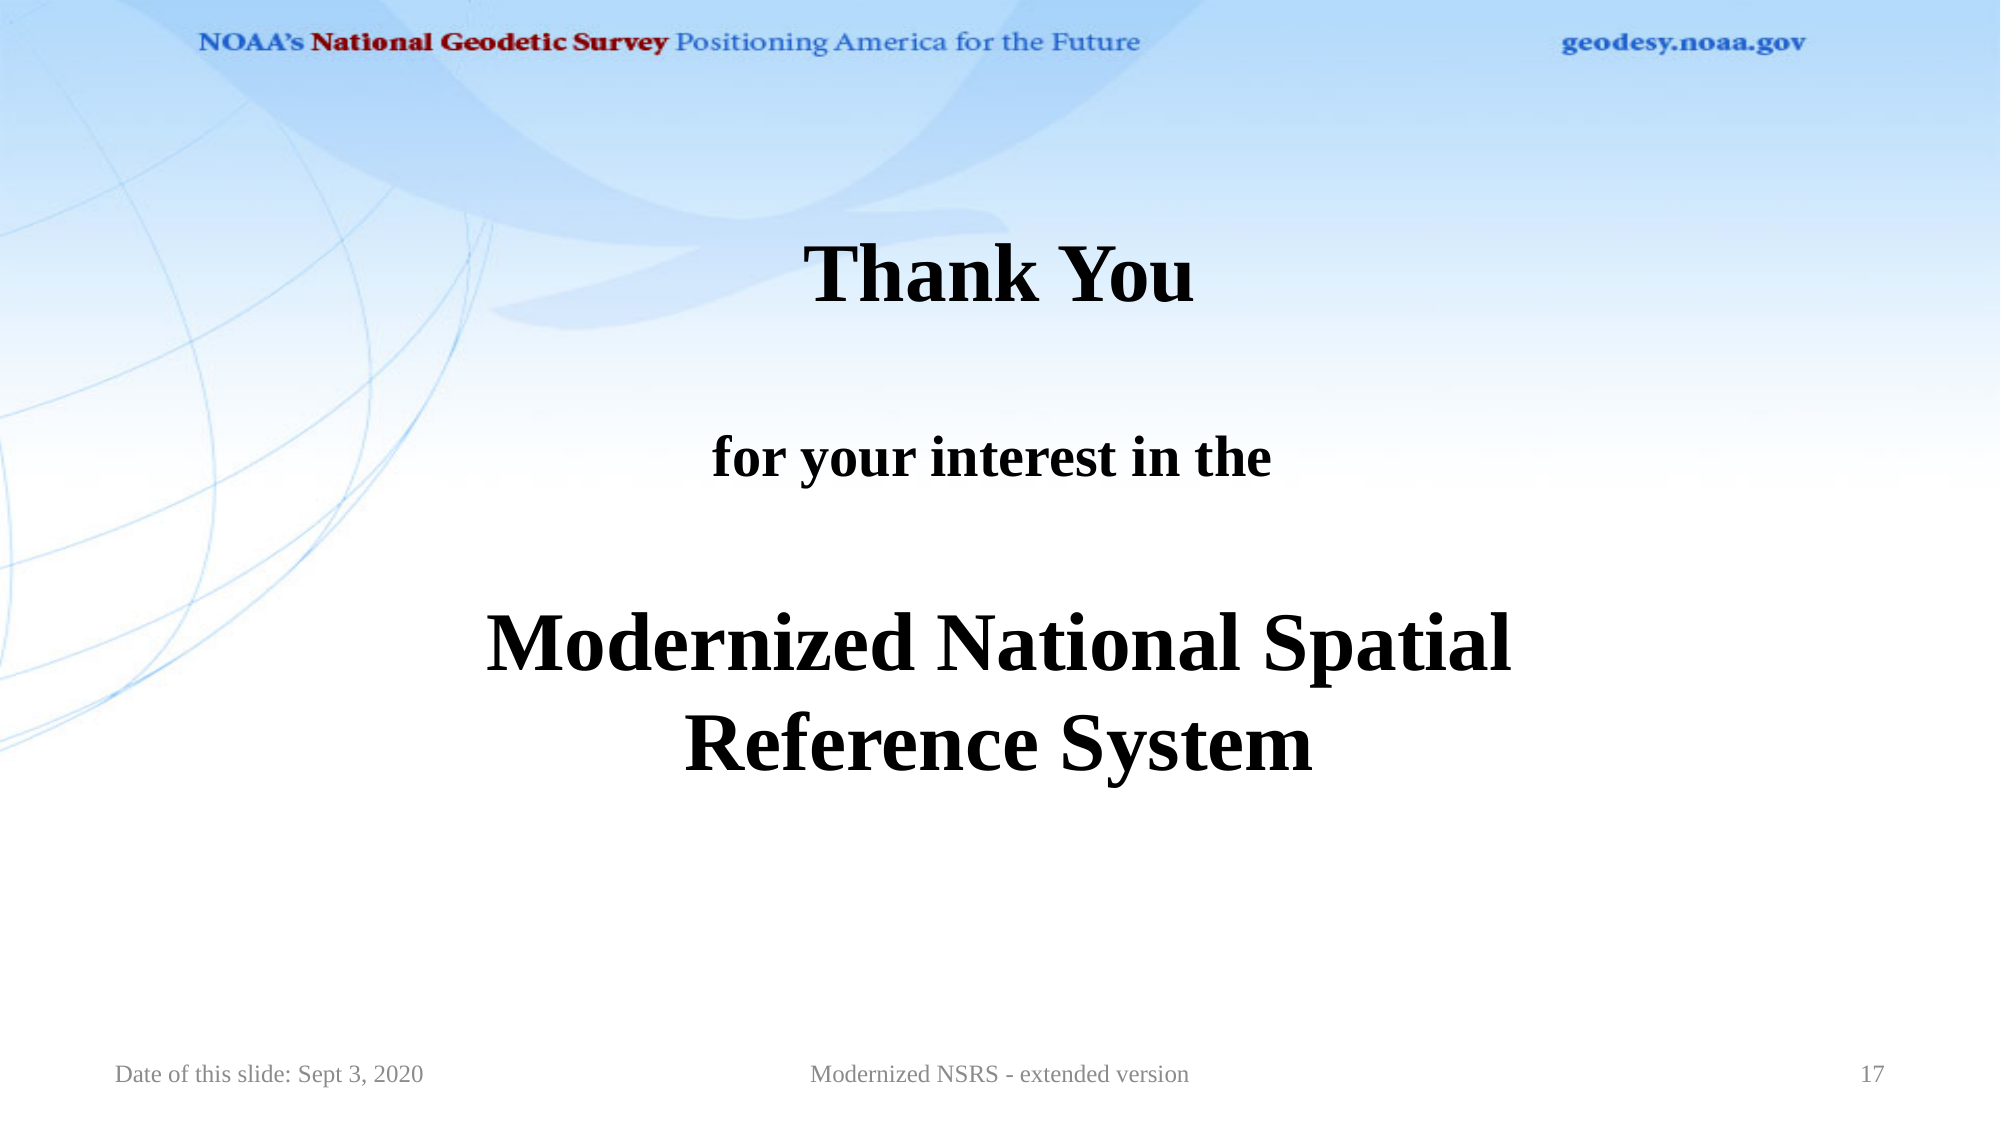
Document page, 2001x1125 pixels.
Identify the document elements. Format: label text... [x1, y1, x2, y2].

footer Modernized NSRS - extended version [683, 1042, 1317, 1103]
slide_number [99, 1042, 567, 1103]
slide_number 17 [1433, 1042, 1900, 1103]
title Thank You for your interest in the Modernized National Spatial Reference System [324, 157, 1675, 948]
picture [0, 0, 2001, 1125]
